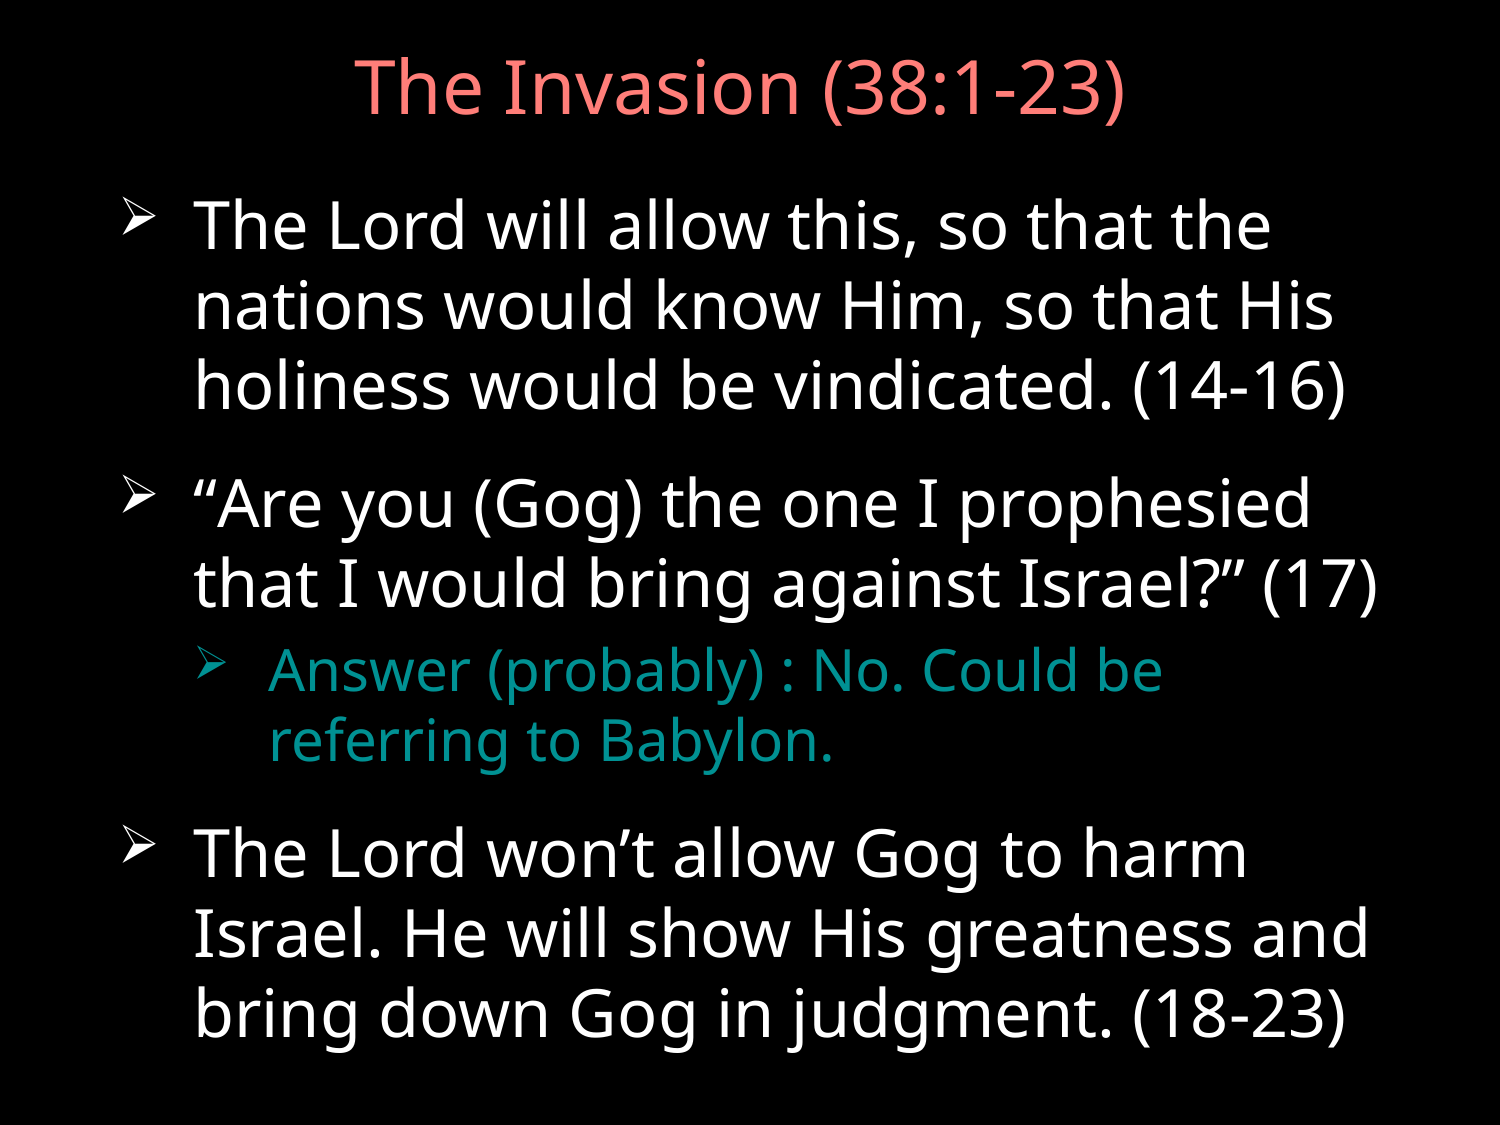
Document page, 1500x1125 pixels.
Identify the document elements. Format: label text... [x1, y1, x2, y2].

text_box The Lord will allow this, so that the nations would know Him, so that His holiness would be vindicated. (14-16) “Are you (Gog) the one I prophesied that I would bring against Israel?” (17) Answer (probably) : No. Could be referring to Babylon. The Lord won’t allow Gog to harm Israel. He will show His greatness and bring down Gog in judgment. (18-23) [103, 175, 1397, 1056]
title The Invasion (38:1-23) [103, 23, 1397, 158]
